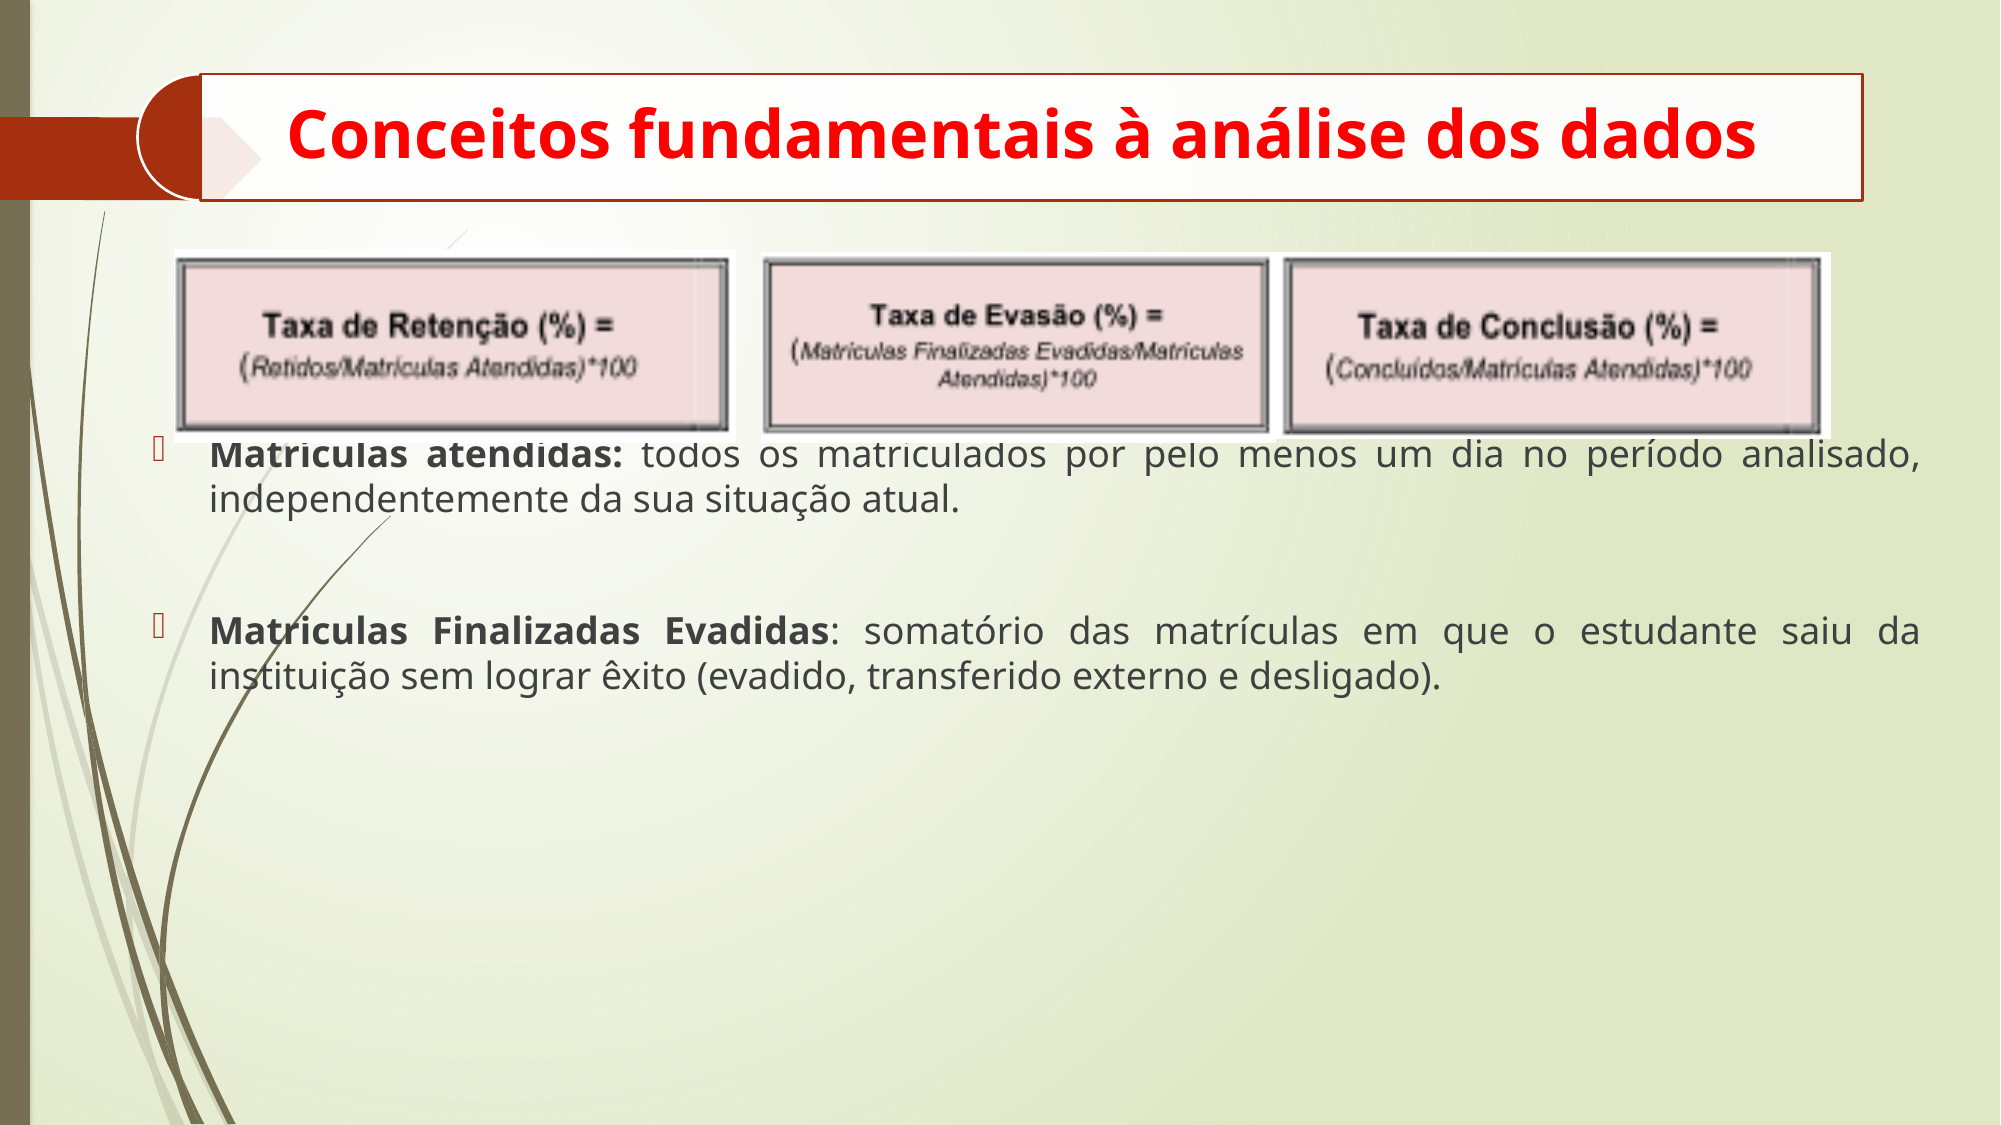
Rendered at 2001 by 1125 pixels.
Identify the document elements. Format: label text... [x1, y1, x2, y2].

picture [173, 249, 736, 443]
list Matrículas atendidas: todos os matriculados por pelo menos um dia no período analisado, independentemente da sua situação atual. Matriculas Finalizadas Evadidas: somatório das matrículas em que o estudante saiu da instituição sem lograr êxito (evadido, transferido externo e desligado). [137, 224, 1938, 943]
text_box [137, 73, 1863, 201]
picture [760, 252, 1831, 443]
